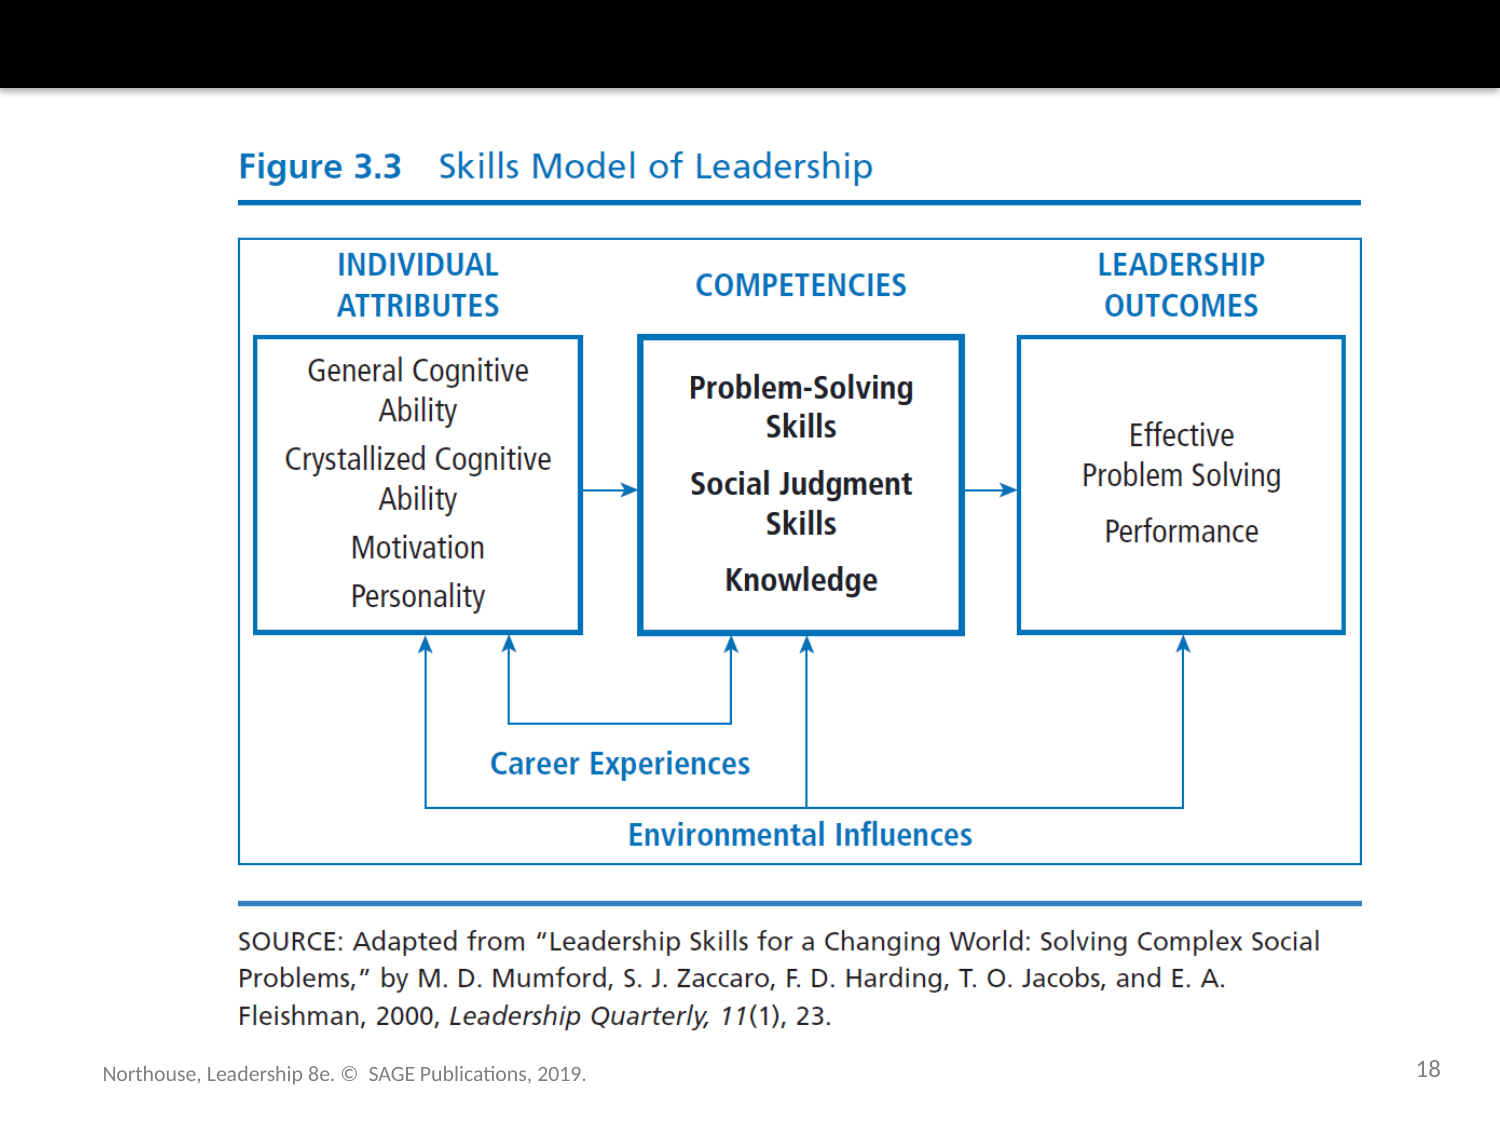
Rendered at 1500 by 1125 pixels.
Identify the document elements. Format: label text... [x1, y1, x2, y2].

picture [225, 146, 1376, 1038]
slide_number 18 [1393, 1038, 1457, 1098]
footer Northouse, Leadership 8e. © SAGE Publications, 2019. [87, 1042, 1425, 1103]
